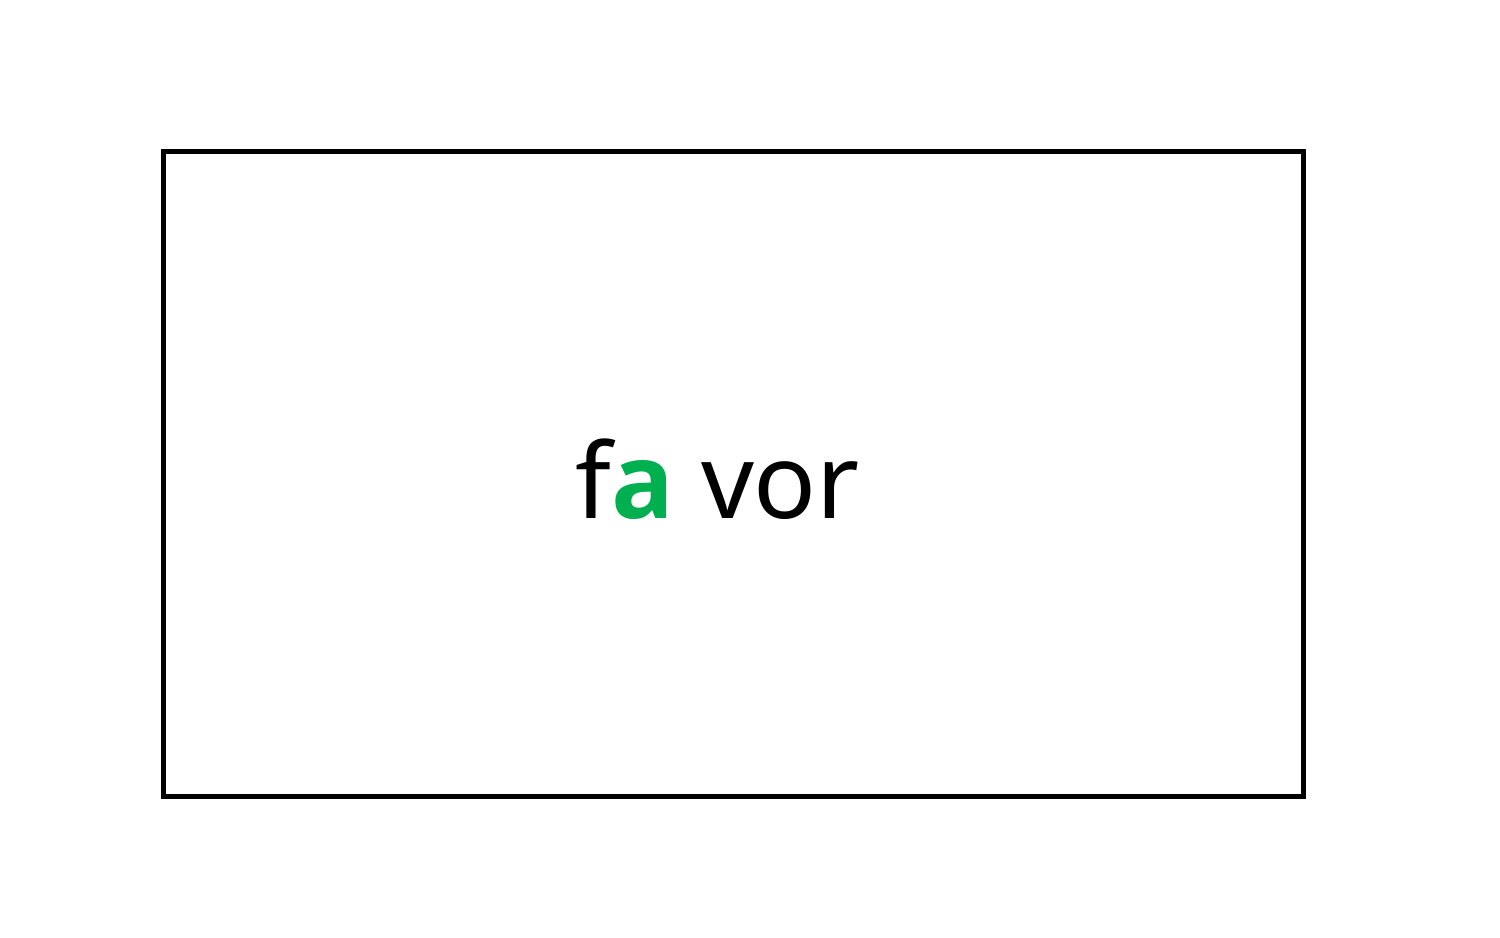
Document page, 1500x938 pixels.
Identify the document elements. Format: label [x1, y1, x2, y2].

text_box [163, 150, 1304, 797]
